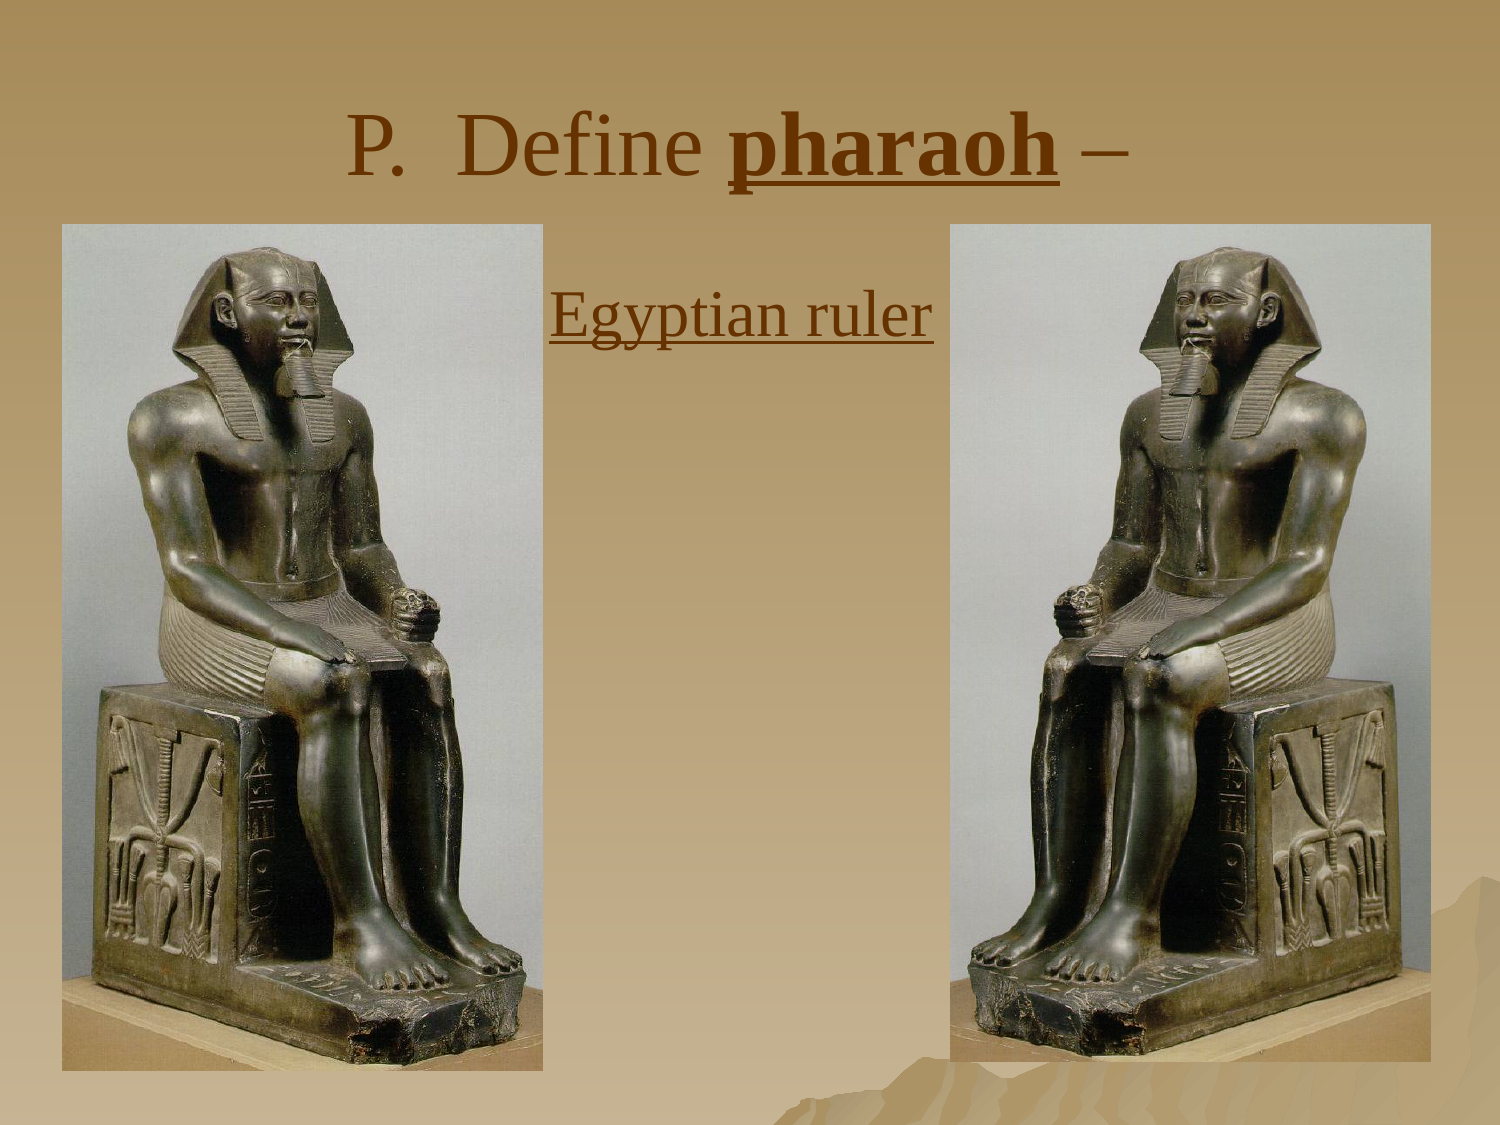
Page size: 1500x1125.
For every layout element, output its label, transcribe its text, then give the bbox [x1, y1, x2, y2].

title P. Define pharaoh – [75, 45, 1425, 233]
list Egyptian ruler [546, 262, 944, 1006]
picture [949, 224, 1431, 1062]
picture [62, 224, 543, 1071]
